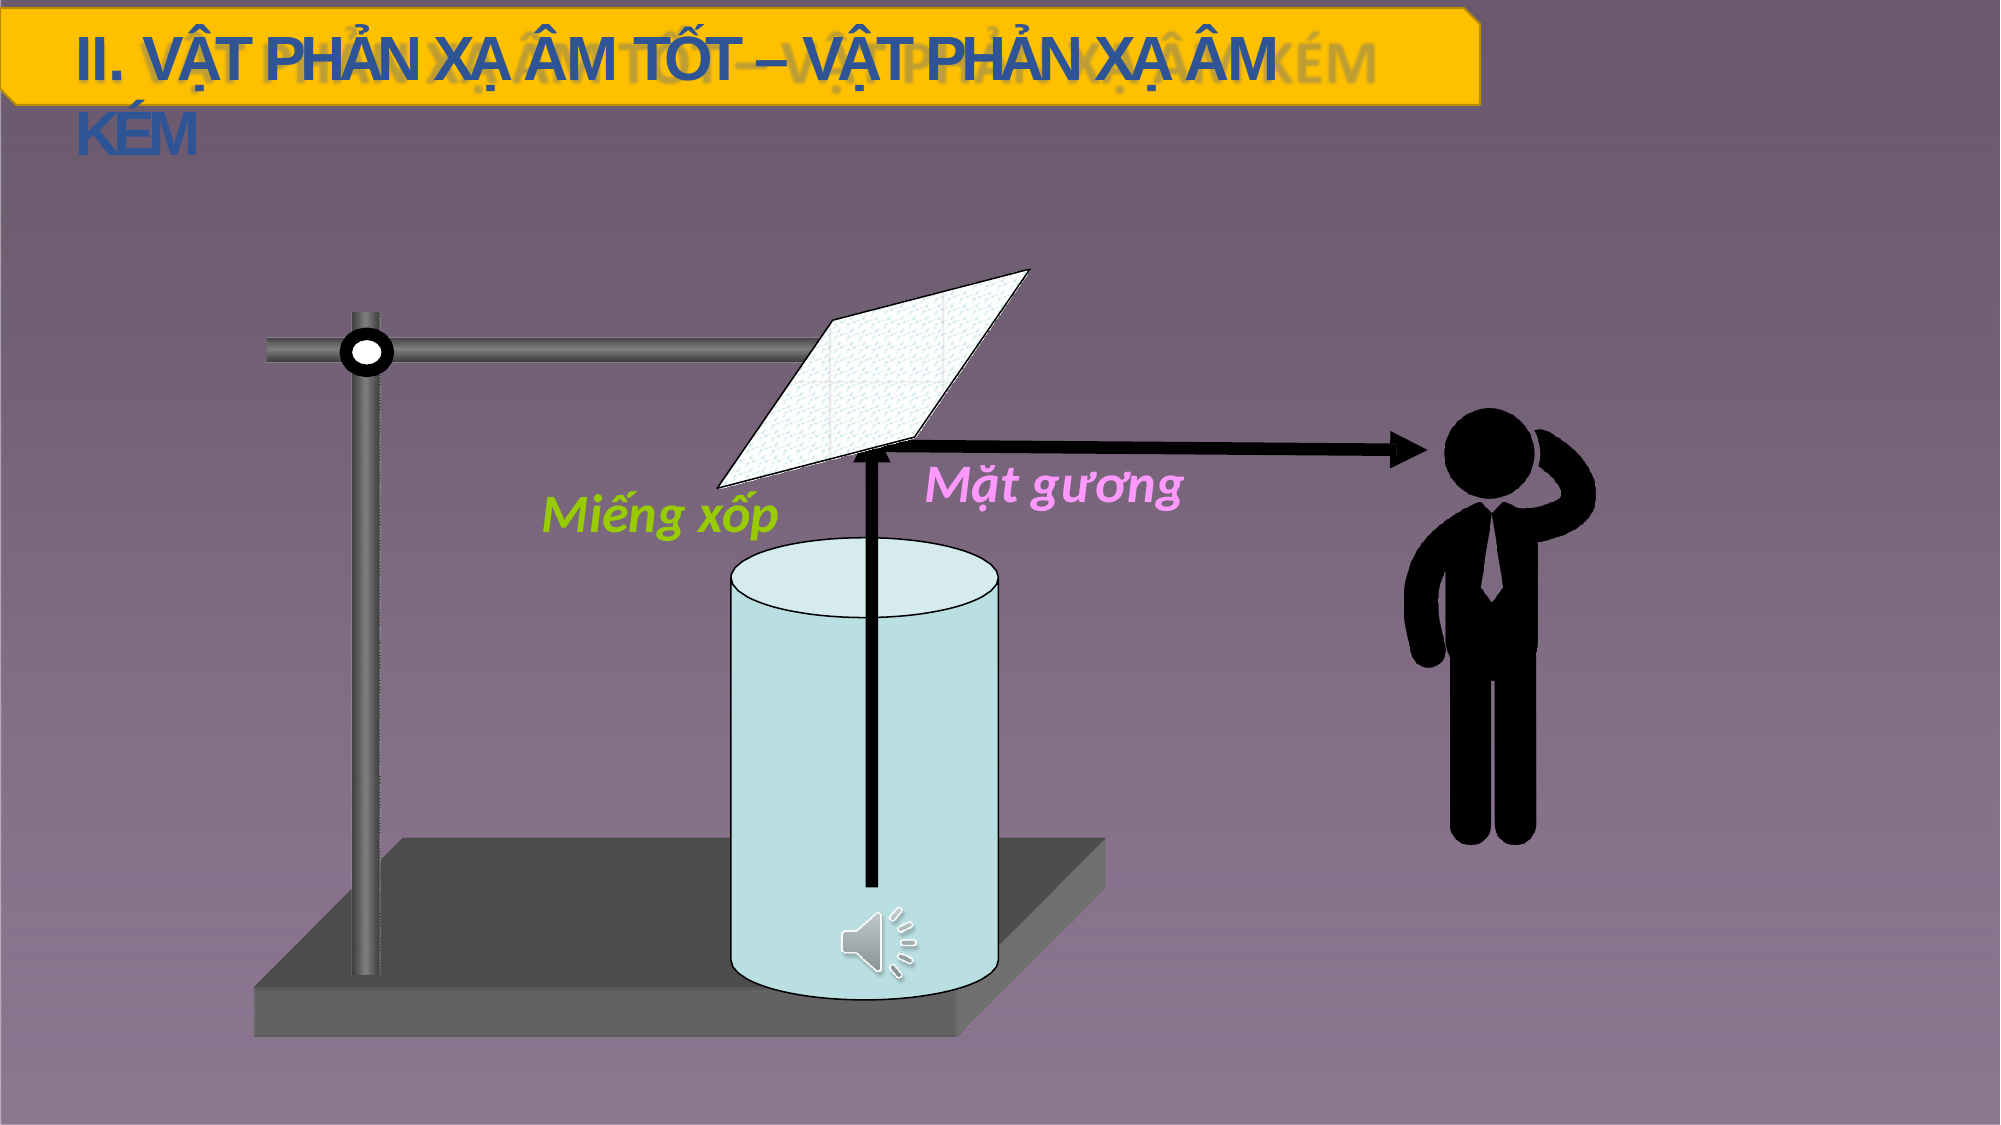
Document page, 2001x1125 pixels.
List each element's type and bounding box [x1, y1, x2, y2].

text_box [0, 0, 2000, 1125]
text_box [251, 312, 1108, 1039]
text_box [839, 407, 1718, 985]
text_box [716, 267, 1032, 490]
